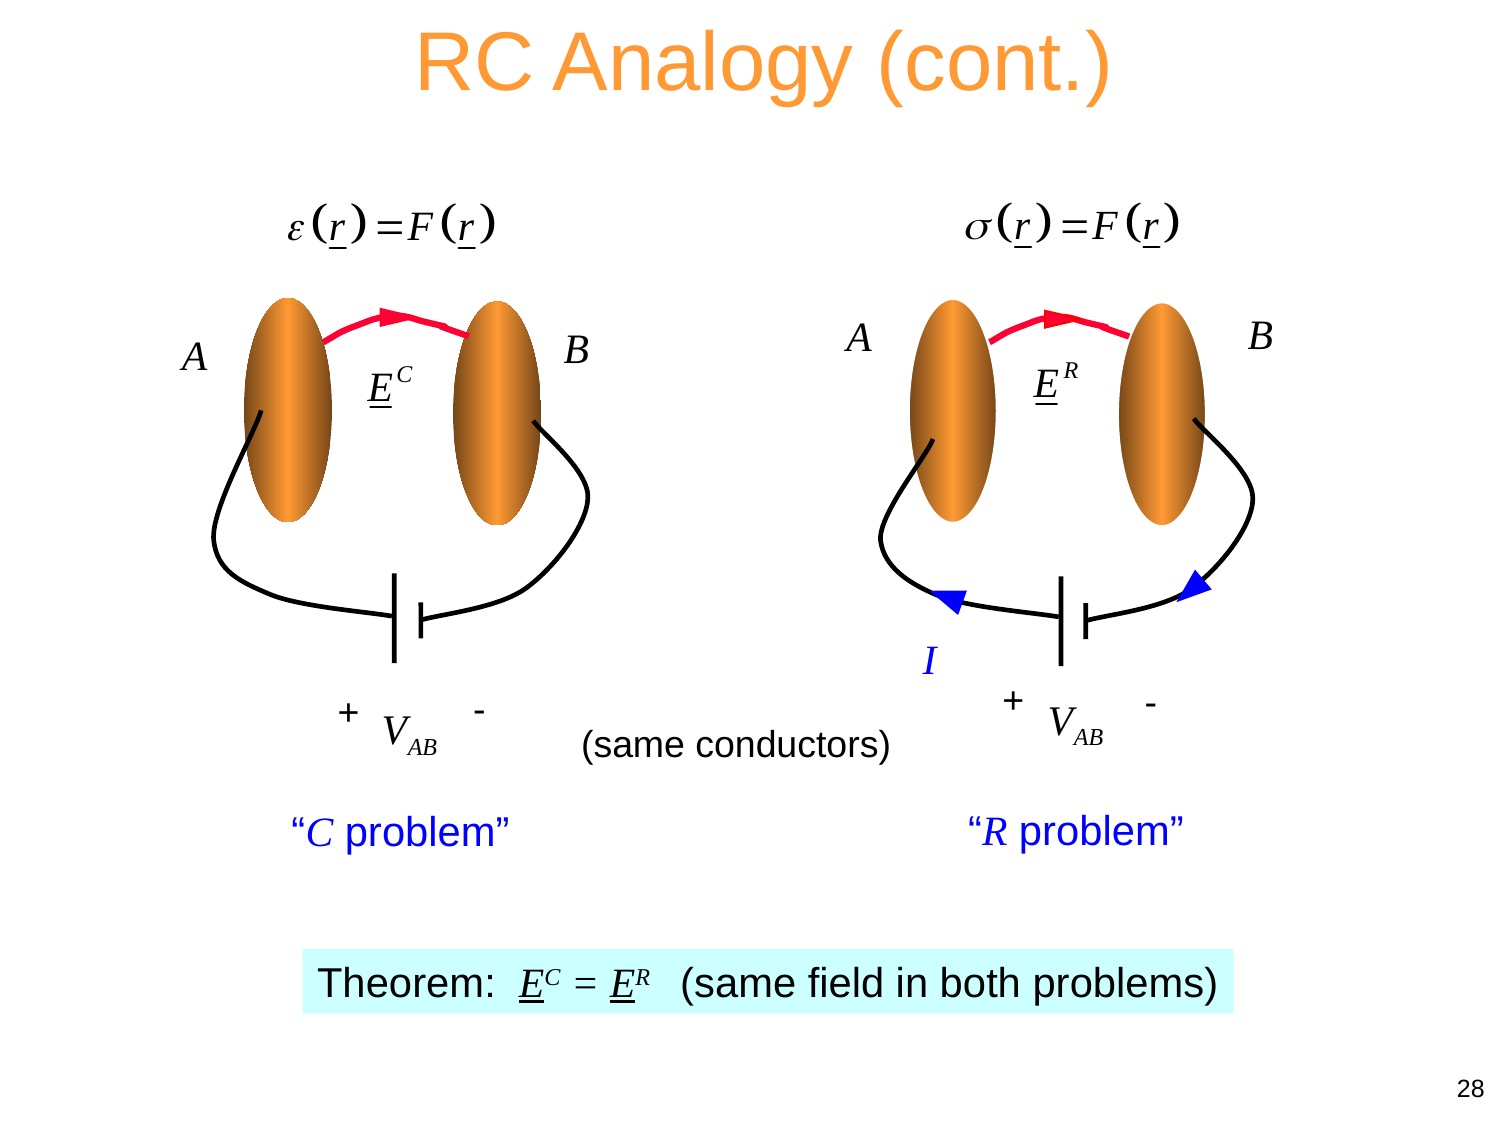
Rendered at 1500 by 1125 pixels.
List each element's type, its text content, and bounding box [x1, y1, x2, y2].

text_box [291, 916, 1067, 1077]
text_box “C problem” [276, 797, 525, 862]
text_box Theorem: EC = ER (same field in both problems) [1067, 948, 1234, 1014]
slide_number 28 [1187, 1050, 1500, 1125]
text_box RC Analogy (cont.) [391, 0, 1137, 115]
text_box (same conductors) [599, 712, 906, 773]
text_box “R problem” [953, 796, 1200, 861]
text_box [172, 195, 599, 766]
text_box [836, 194, 1282, 757]
